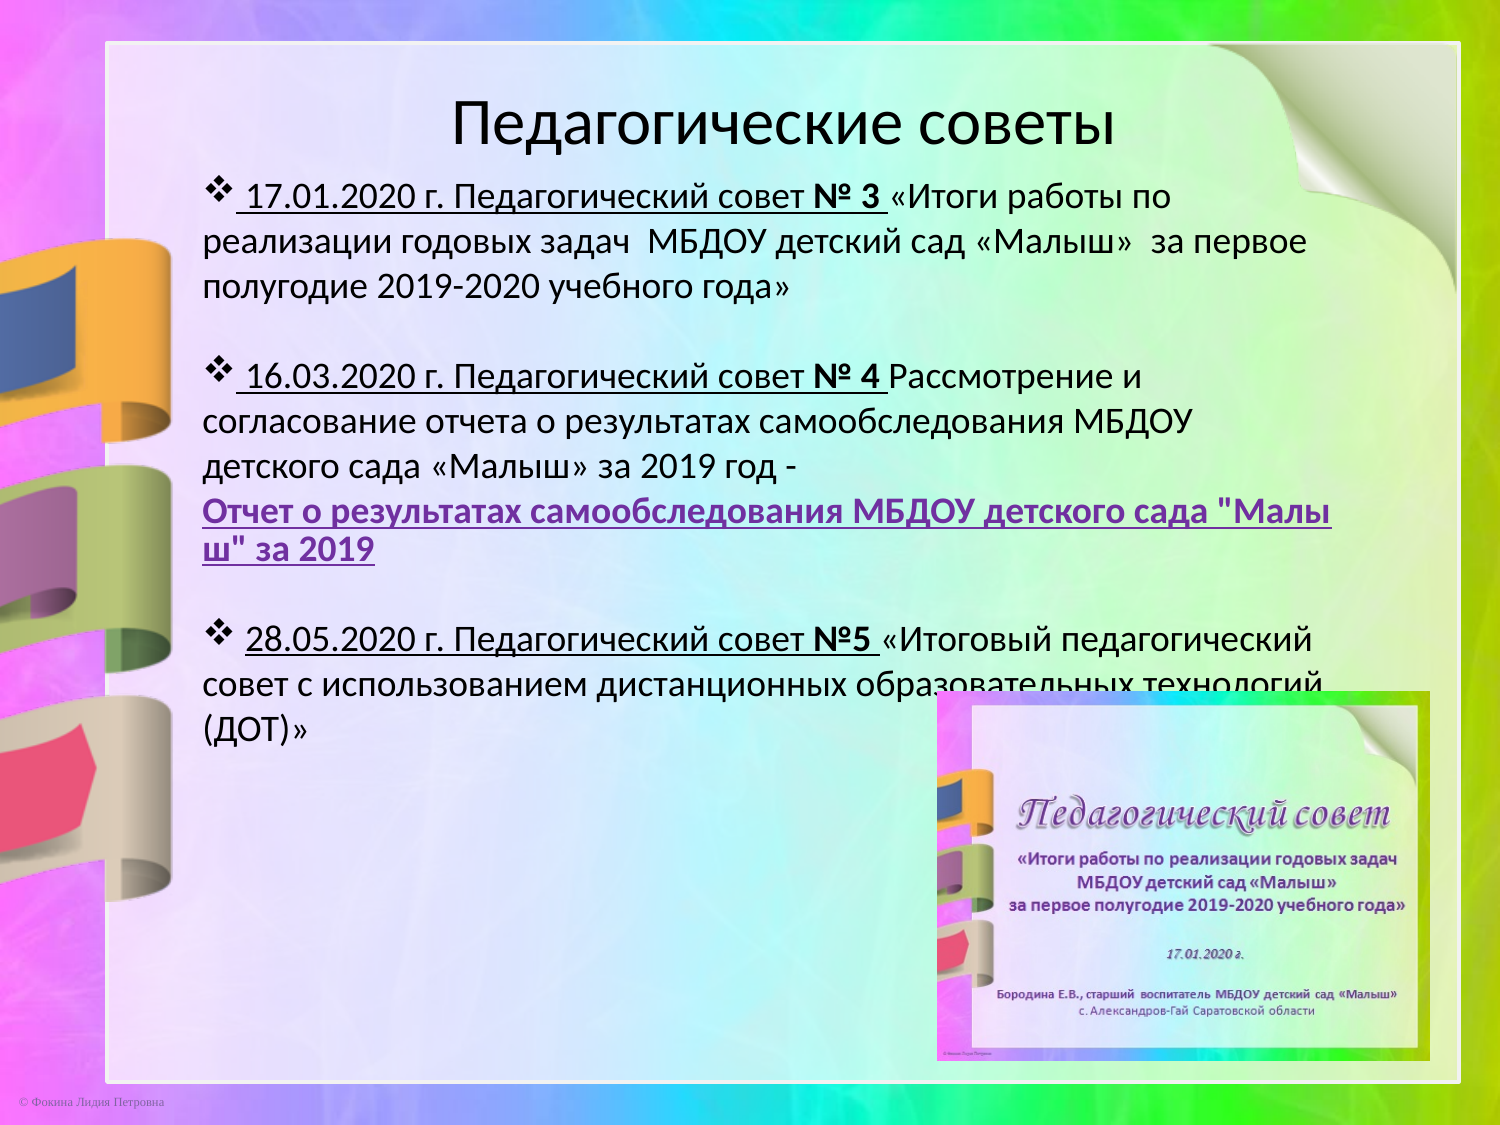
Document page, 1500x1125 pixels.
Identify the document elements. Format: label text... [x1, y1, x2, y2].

text_box 17.01.2020 г. Педагогический совет № 3 «Итоги работы по реализации годовых задач МБДОУ детский сад «Малыш» за первое полугодие 2019-2020 учебного года» 16.03.2020 г. Педагогический совет № 4 Рассмотрение и согласование отчета о результатах самообследования МБДОУ детского сада «Малыш» за 2019 год - Отчет о результатах самообследования МБДОУ детского сада "Малыш" за 2019 28.05.2020 г. Педагогический совет №5 «Итоговый педагогический совет с использованием дистанционных образовательных технологий (ДОТ)» [187, 163, 1348, 854]
picture [0, 0, 1500, 1125]
text_box Педагогические советы [436, 70, 1133, 163]
